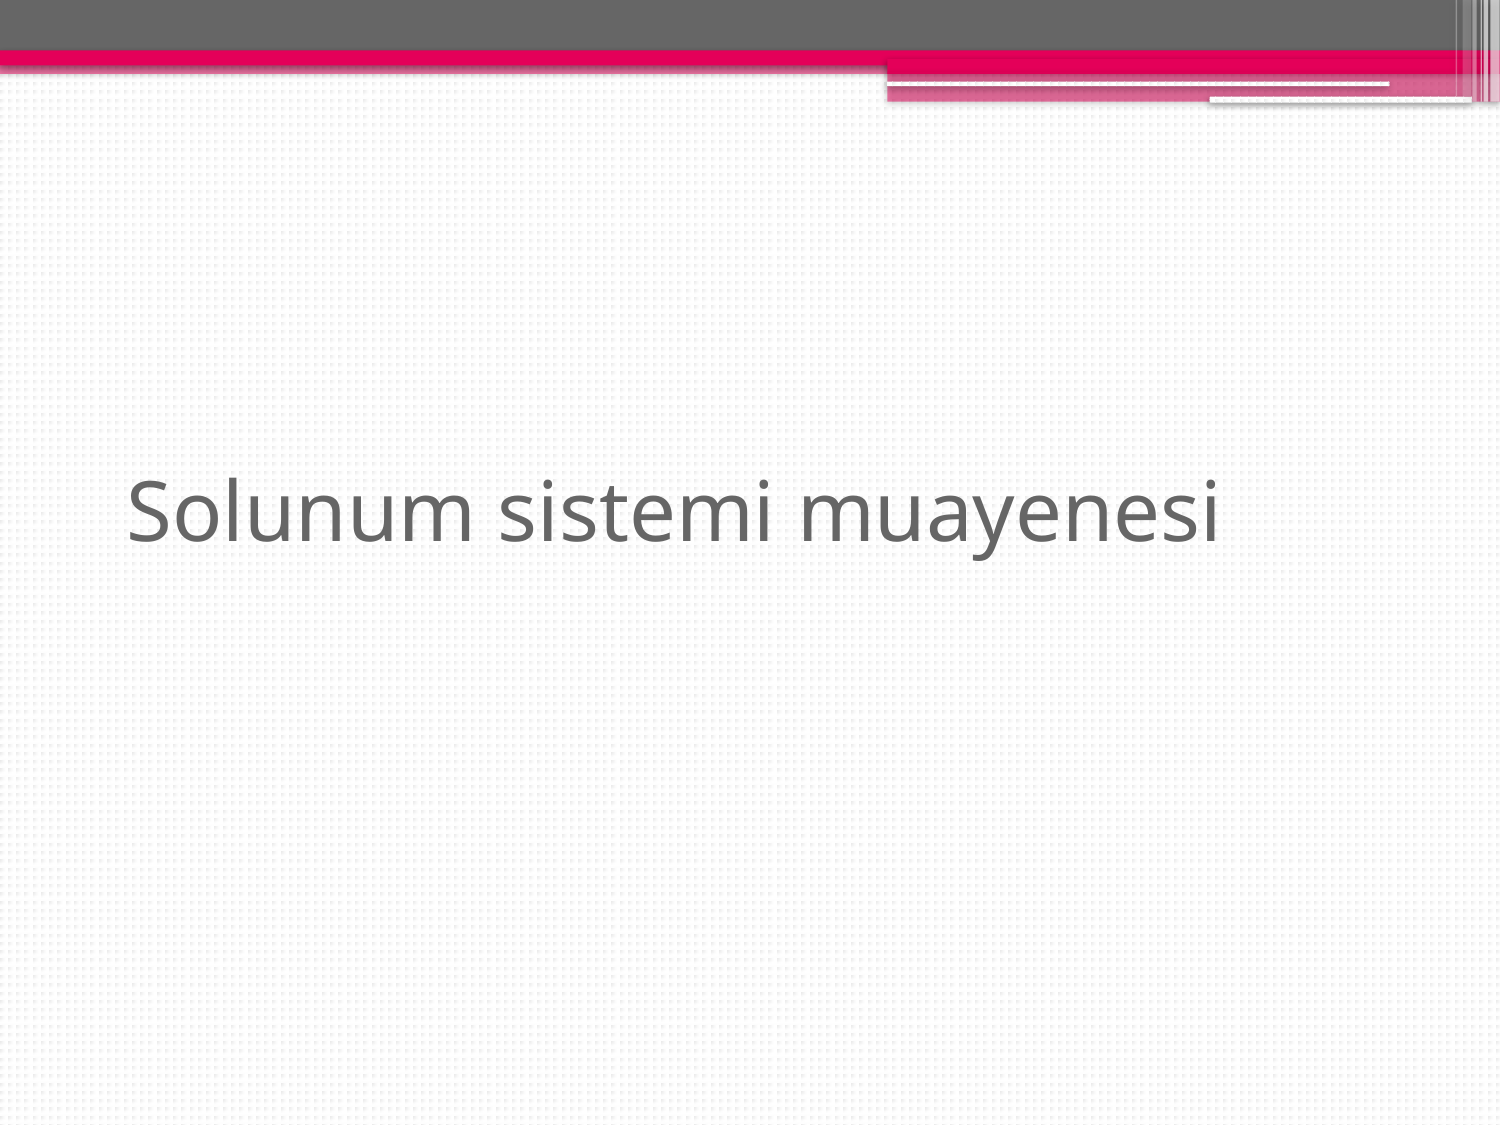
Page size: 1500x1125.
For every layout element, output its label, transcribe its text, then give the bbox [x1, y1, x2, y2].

title Solunum sistemi muayenesi [112, 420, 1463, 597]
